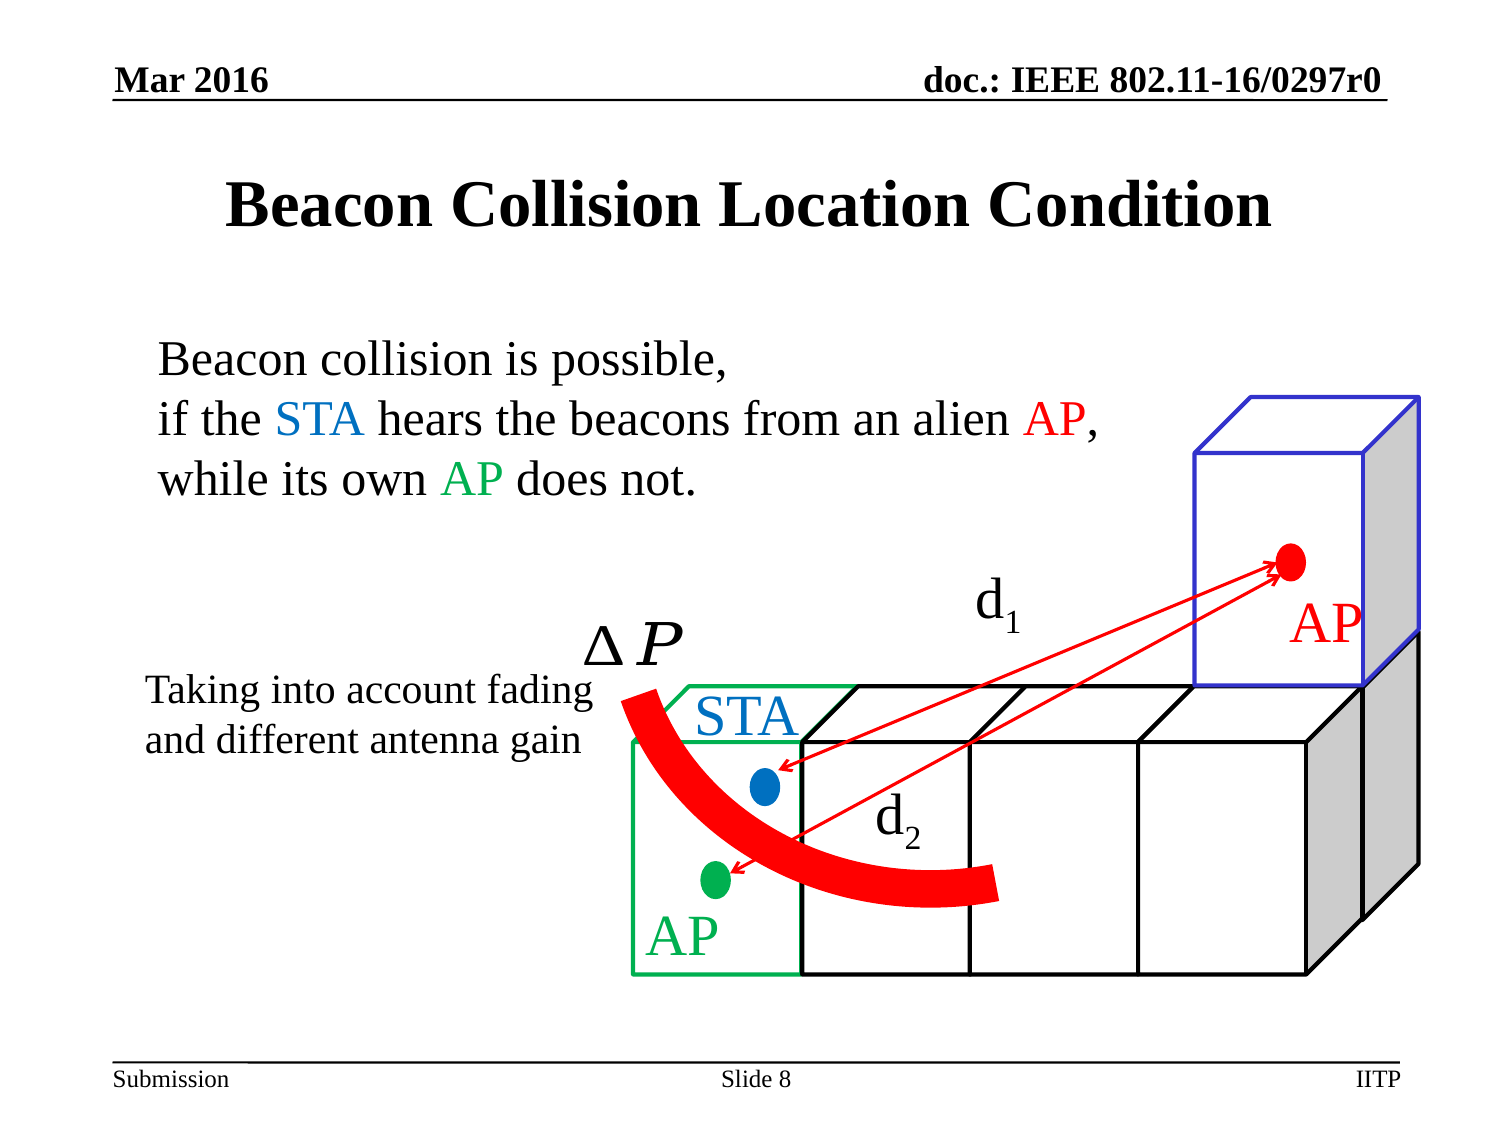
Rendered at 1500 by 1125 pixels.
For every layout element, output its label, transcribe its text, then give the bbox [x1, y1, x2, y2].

slide_number Slide 8 [712, 1061, 801, 1093]
text_box Beacon collision is possible, if the STA hears the beacons from an alien AP, while its own AP does not. [142, 318, 1419, 514]
text_box Taking into account fading and different antenna gain [130, 654, 620, 769]
footer IITP [949, 1061, 1402, 1093]
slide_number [114, 54, 271, 101]
title Beacon Collision Location Condition [112, 112, 1388, 288]
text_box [630, 396, 1419, 975]
